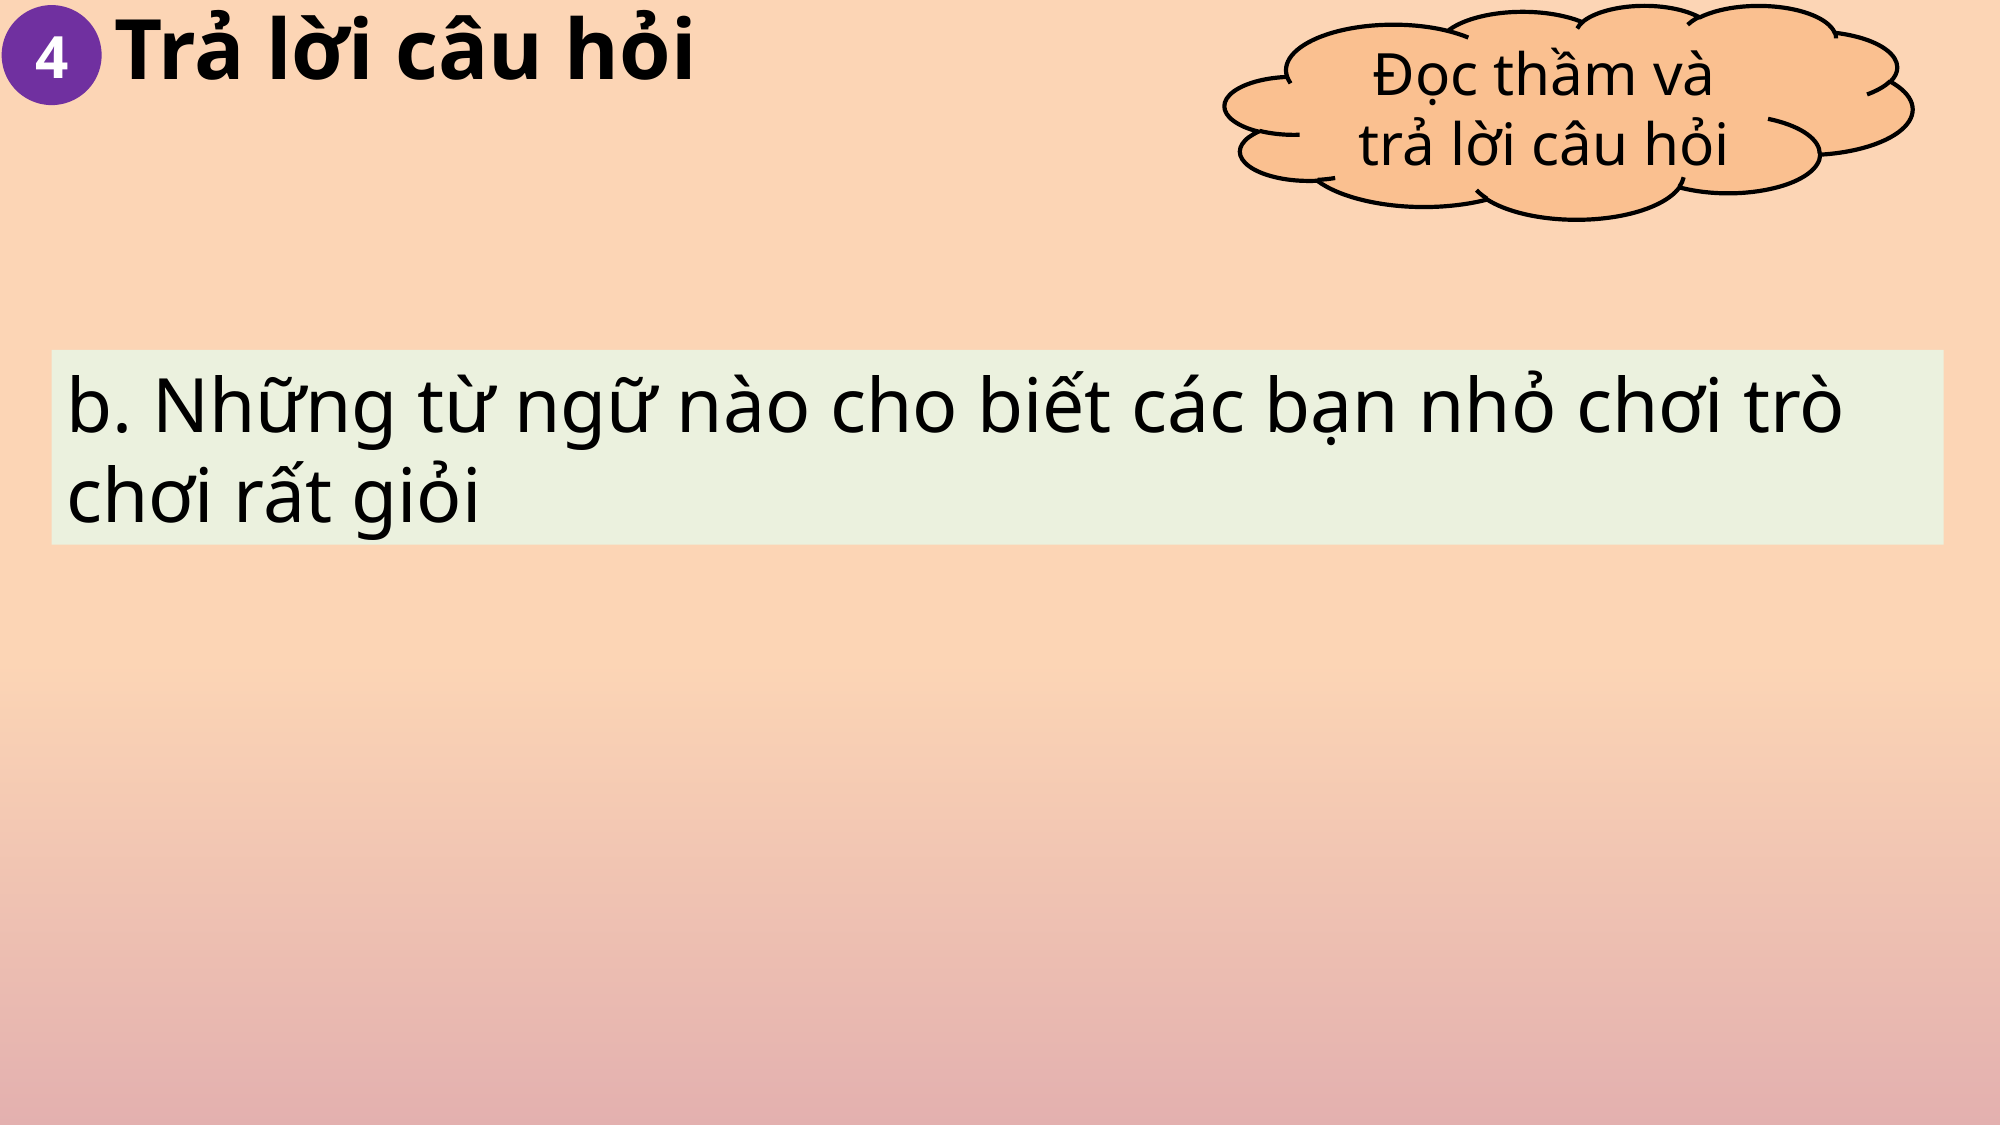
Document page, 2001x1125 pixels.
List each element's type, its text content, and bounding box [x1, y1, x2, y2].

text_box b. Những từ ngữ nào cho biết các bạn nhỏ chơi trò chơi rất giỏi [51, 349, 1944, 545]
text_box Trả lời câu hỏi [99, 0, 1000, 104]
text_box Đọc thầm và trả lời câu hỏi [1222, 3, 1915, 222]
text_box 4 [0, 2, 99, 108]
